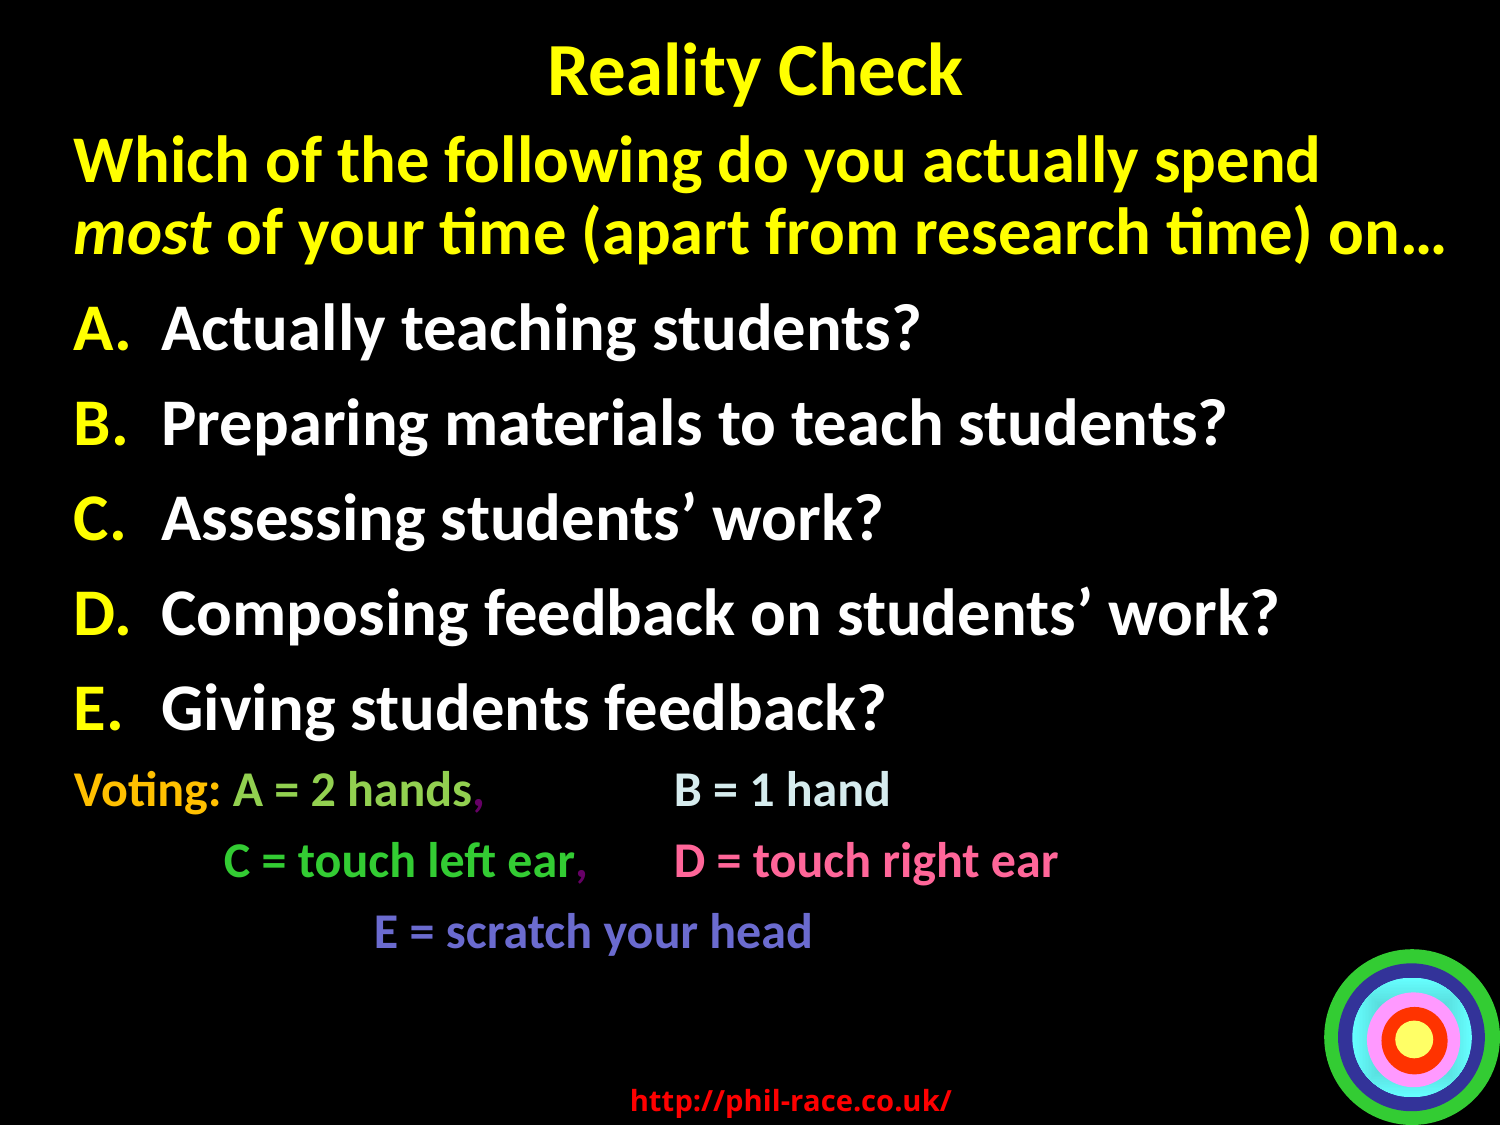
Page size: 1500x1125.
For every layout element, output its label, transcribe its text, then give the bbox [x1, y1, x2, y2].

title Reality Check [40, 30, 1471, 114]
list Which of the following do you actually spend most of your time (apart from research time) on… Actually teaching students? Preparing materials to teach students? Assessing students’ work? Composing feedback on students’ work? Giving students feedback? Voting: A = 2 hands, B = 1 hand C = touch left ear, D = touch right ear E = scratch your head [58, 117, 1471, 955]
